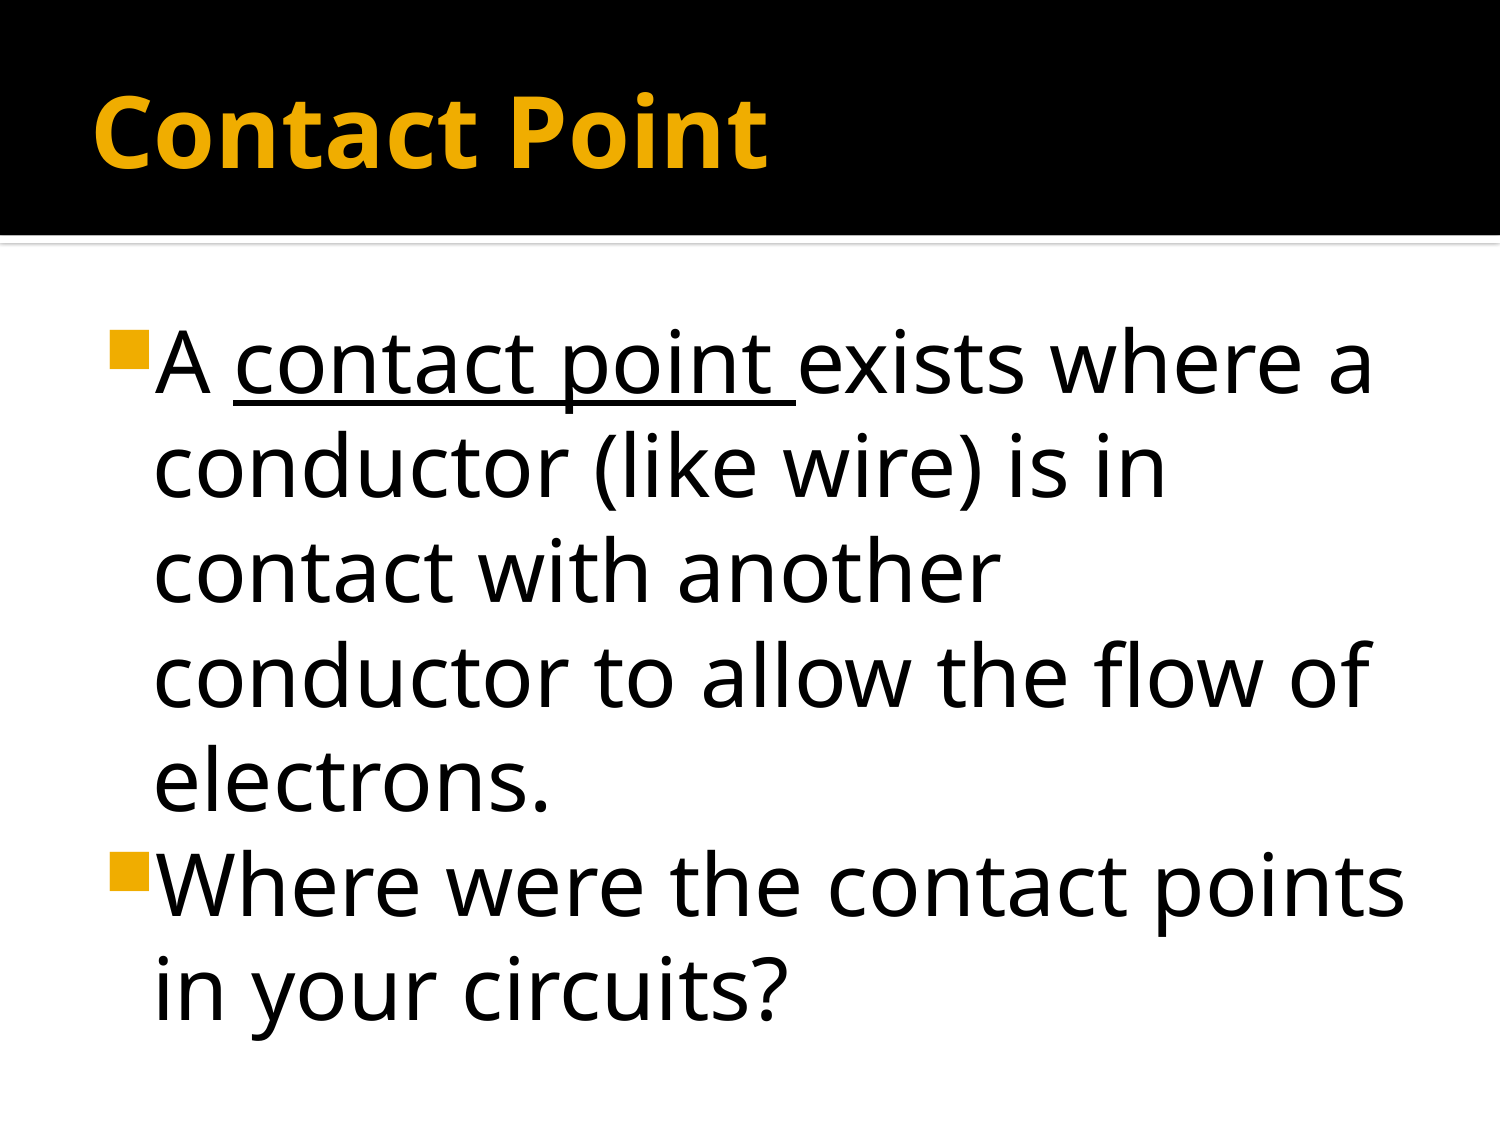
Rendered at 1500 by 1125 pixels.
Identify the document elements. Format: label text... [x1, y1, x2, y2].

list A contact point exists where a conductor (like wire) is in contact with another conductor to allow the flow of electrons. Where were the contact points in your circuits? [75, 291, 1425, 1050]
title Contact Point [75, 25, 1425, 231]
